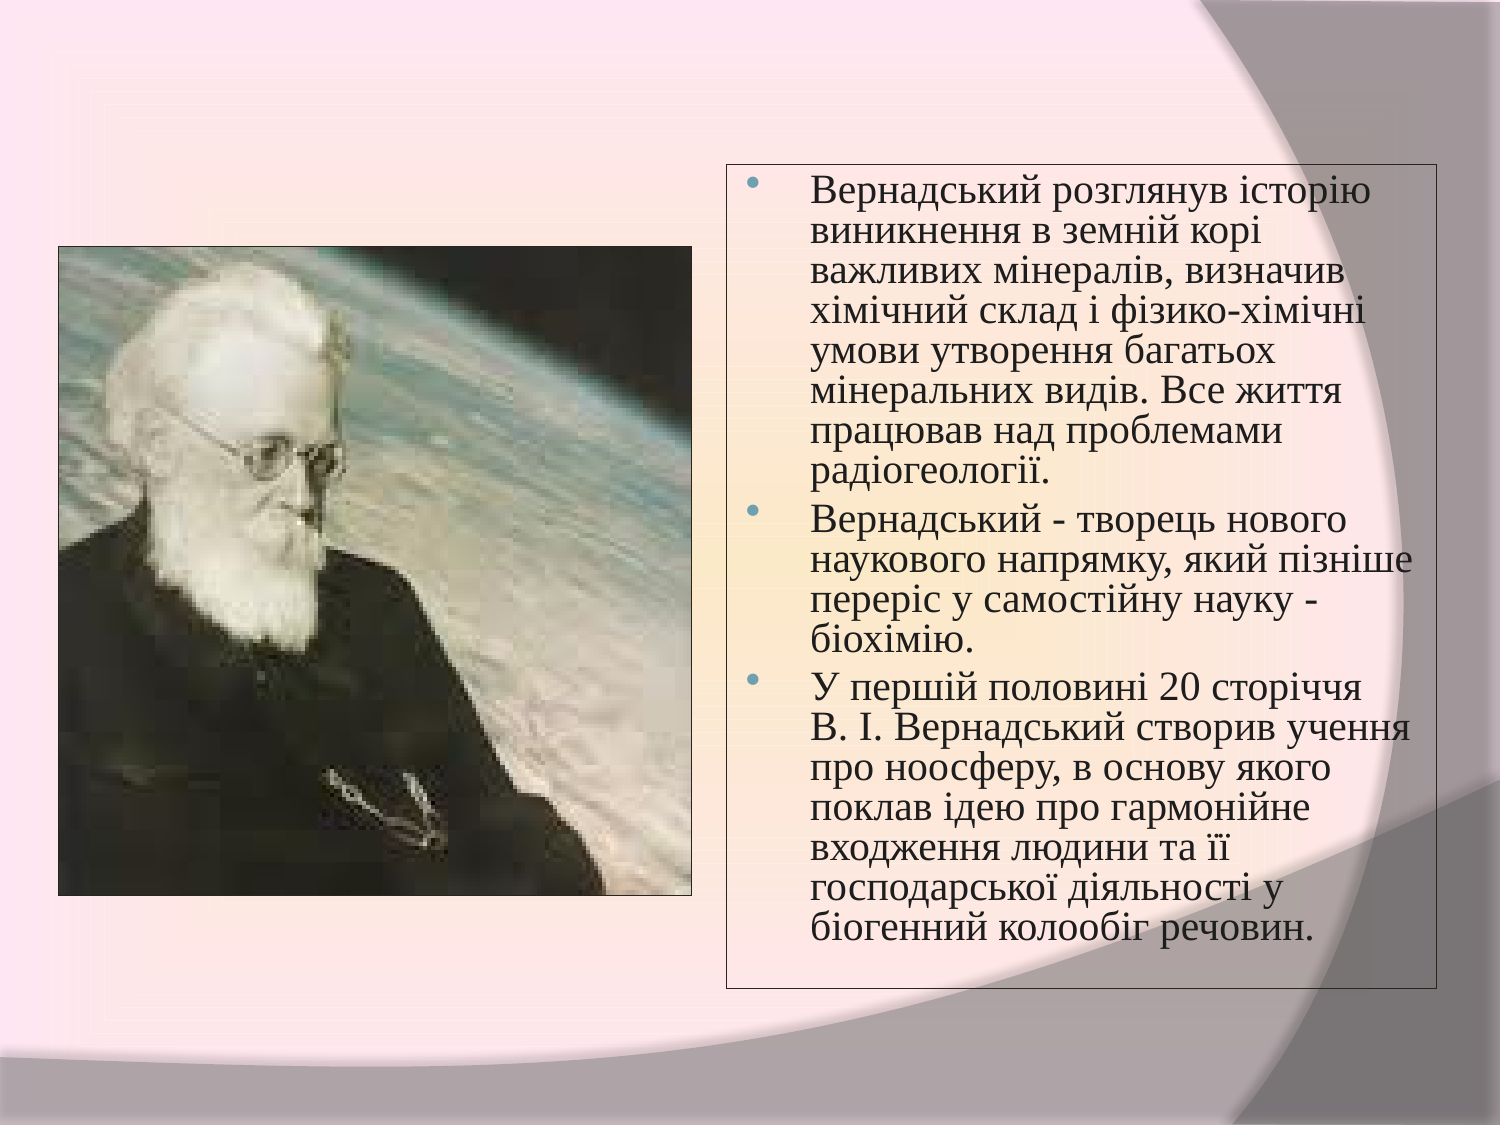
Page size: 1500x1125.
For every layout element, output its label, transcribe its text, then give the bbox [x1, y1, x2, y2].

picture [58, 245, 692, 896]
list Вернадський розглянув історію виникнення в земній корі важливих мінералів, визначив хімічний склад і фізико-хімічні умови утворення багатьох мінеральних видів. Все життя працював над проблемами радіогеології. Вернадський - творець нового наукового напрямку, який пізніше переріс у самостійну науку - біохімію. У першій половині 20 сторіччя В. І. Вернадський створив учення про ноосферу, в основу якого поклав ідею про гармонійне входження людини та її господарської діяльності у біогенний колообіг речовин. [726, 164, 1437, 989]
